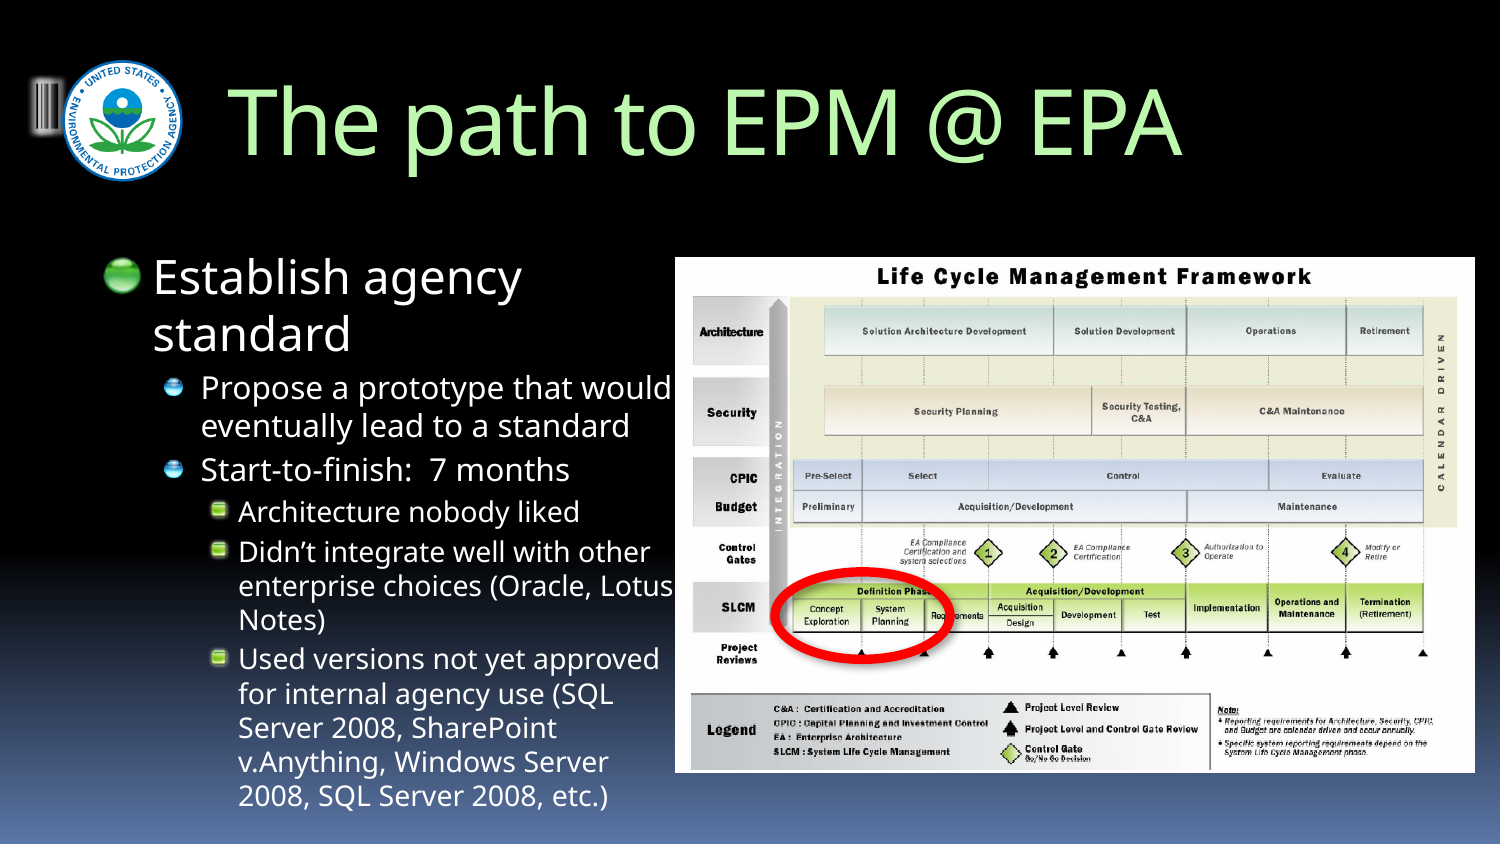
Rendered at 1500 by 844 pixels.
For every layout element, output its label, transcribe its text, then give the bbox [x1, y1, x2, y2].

picture [158, 372, 188, 402]
picture [204, 497, 235, 524]
title The path to EPM @ EPA [212, 63, 1463, 176]
picture [101, 255, 144, 297]
list Establish agency standard Propose a prototype that would eventually lead to a standard Start-to-finish: 7 months Architecture nobody liked Didn’t integrate well with other enterprise choices (Oracle, Lotus Notes) Used versions not yet approved for internal agency use (SQL Server 2008, SharePoint v.Anything, Windows Server 2008, SQL Server 2008, etc.) [77, 240, 690, 844]
picture [61, 59, 183, 182]
picture [674, 246, 1476, 792]
picture [204, 645, 235, 672]
picture [204, 537, 235, 564]
picture [158, 454, 188, 484]
